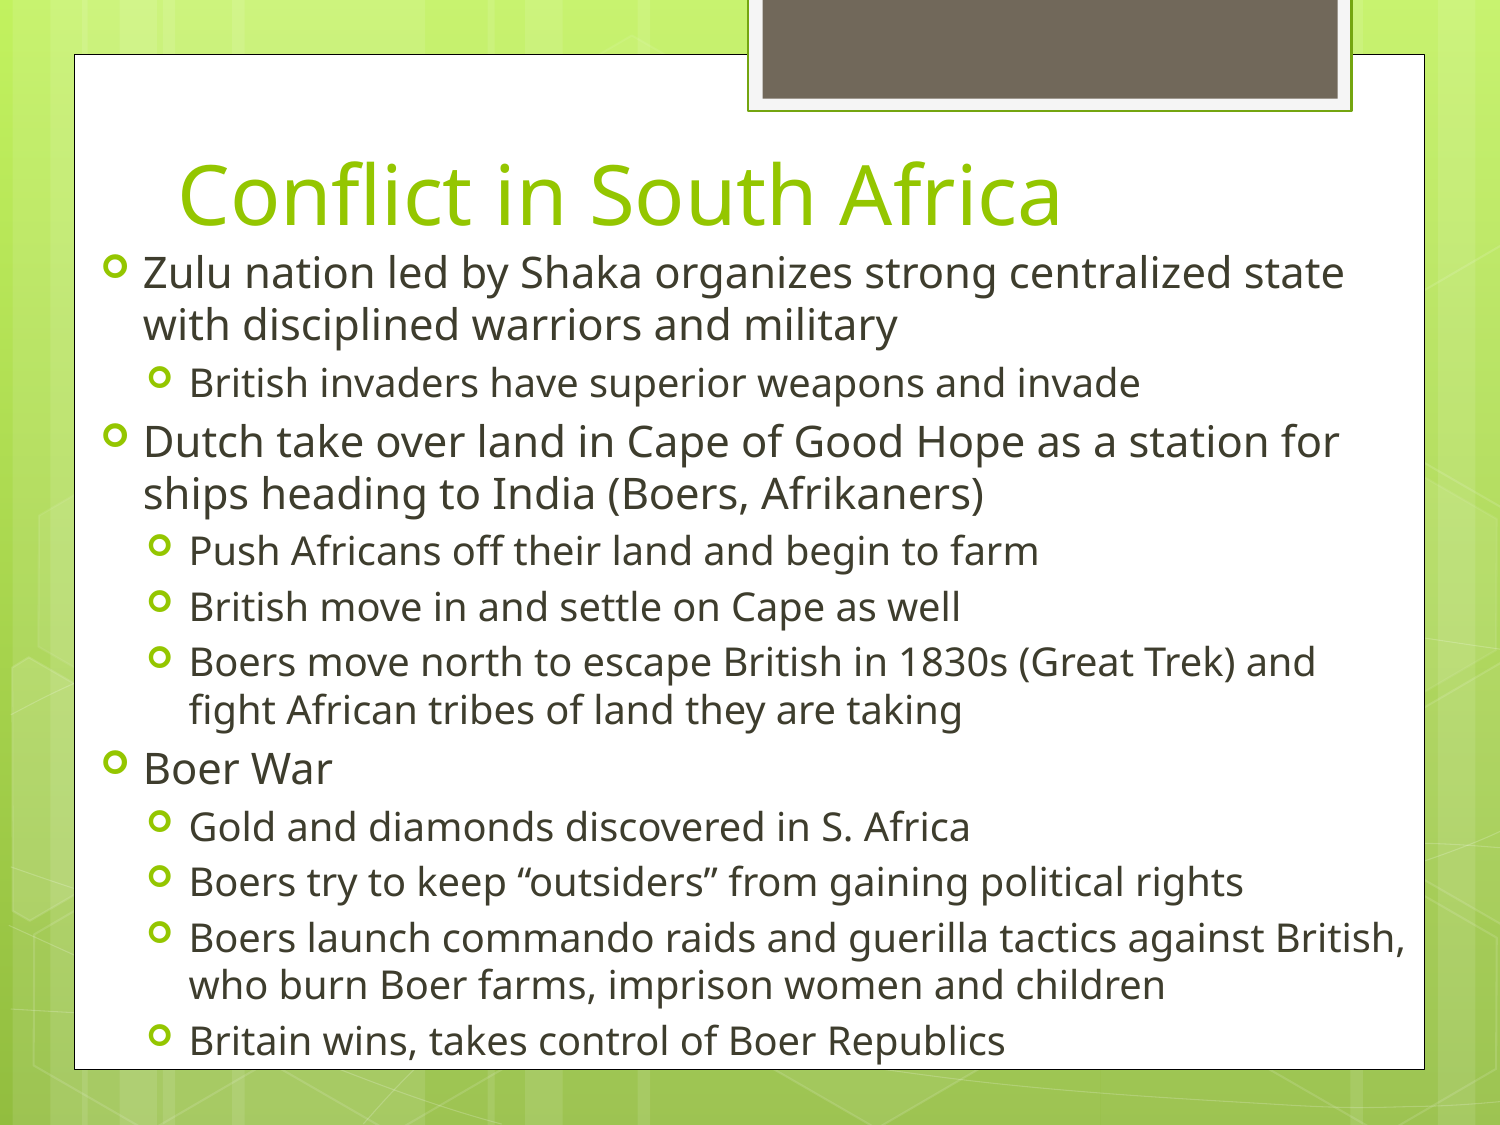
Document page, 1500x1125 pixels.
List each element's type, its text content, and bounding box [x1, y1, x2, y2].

title Conflict in South Africa [162, 62, 1315, 237]
list Zulu nation led by Shaka organizes strong centralized state with disciplined warriors and military British invaders have superior weapons and invade Dutch take over land in Cape of Good Hope as a station for ships heading to India (Boers, Afrikaners) Push Africans off their land and begin to farm British move in and settle on Cape as well Boers move north to escape British in 1830s (Great Trek) and fight African tribes of land they are taking Boer War Gold and diamonds discovered in S. Africa Boers try to keep “outsiders” from gaining political rights Boers launch commando raids and guerilla tactics against British, who burn Boer farms, imprison women and children Britain wins, takes control of Boer Republics [75, 237, 1425, 1075]
